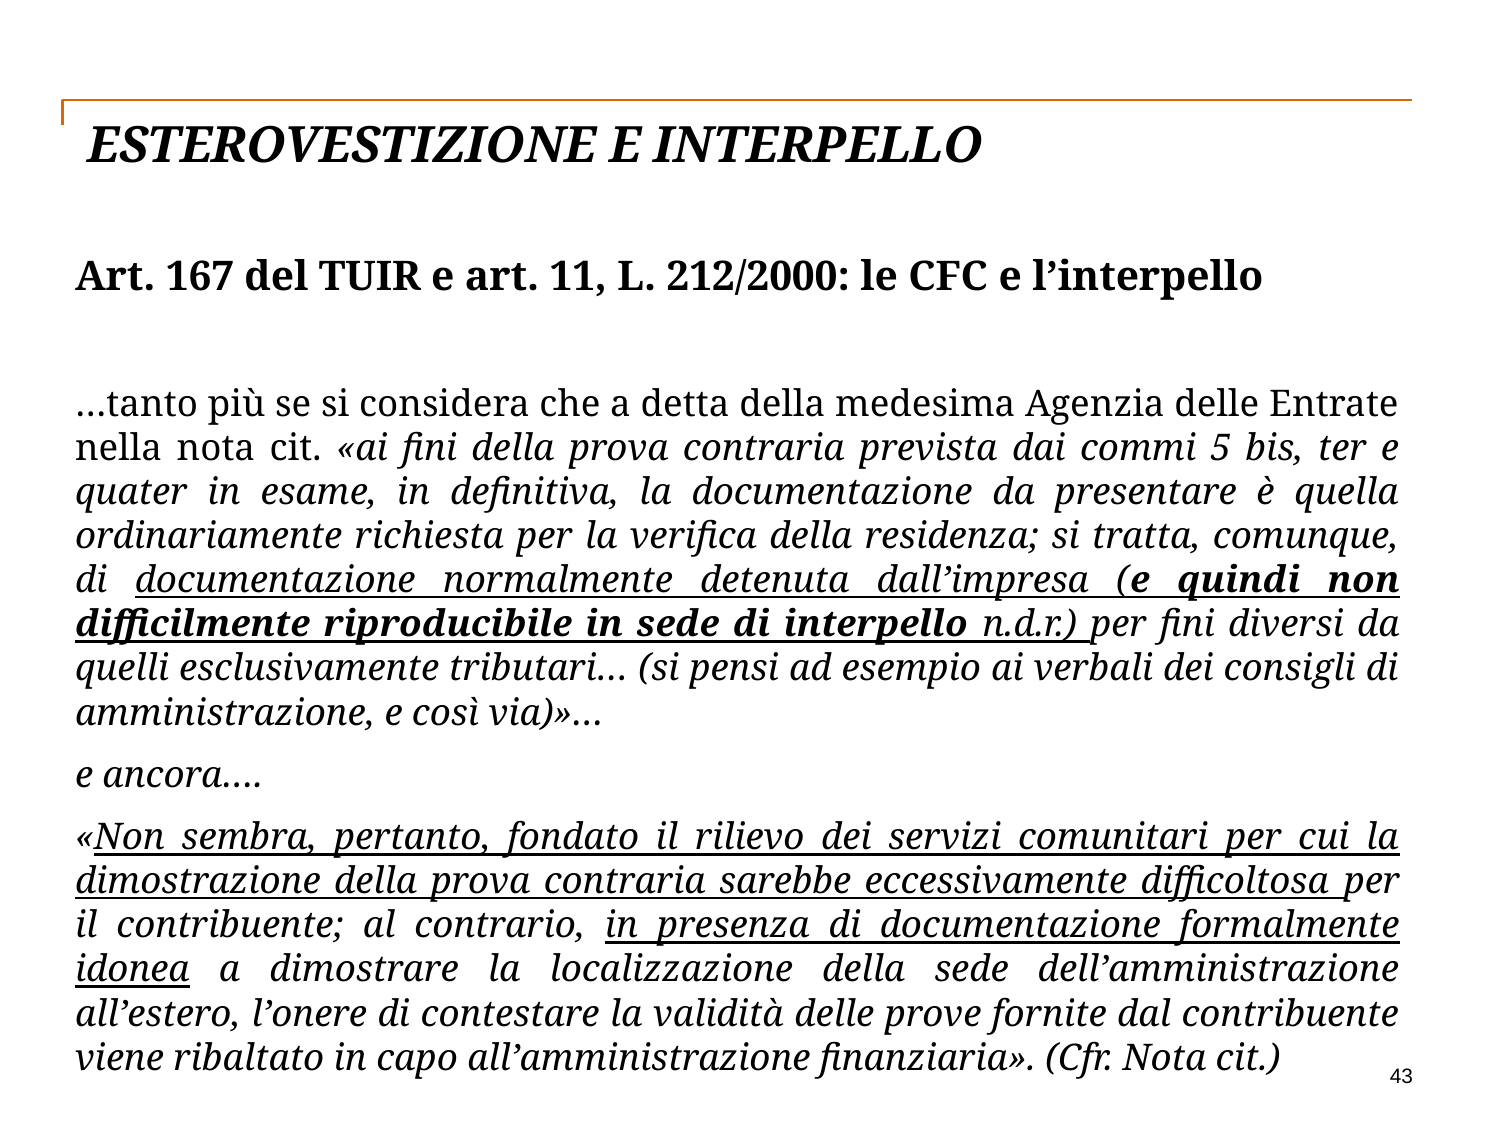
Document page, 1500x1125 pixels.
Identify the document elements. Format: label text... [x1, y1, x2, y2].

title Esterovestizione e interpello [87, 112, 1413, 213]
slide_number 43 [1162, 1062, 1413, 1088]
list Art. 167 del TUIR e art. 11, L. 212/2000: le CFC e l’interpello …tanto più se si considera che a detta della medesima Agenzia delle Entrate nella nota cit. «ai fini della prova contraria prevista dai commi 5 bis, ter e quater in esame, in definitiva, la documentazione da presentare è quella ordinariamente richiesta per la verifica della residenza; si tratta, comunque, di documentazione normalmente detenuta dall’impresa (e quindi non difficilmente riproducibile in sede di interpello n.d.r.) per fini diversi da quelli esclusivamente tributari… (si pensi ad esempio ai verbali dei consigli di amministrazione, e così via)»… e ancora…. «Non sembra, pertanto, fondato il rilievo dei servizi comunitari per cui la dimostrazione della prova contraria sarebbe eccessivamente difficoltosa per il contribuente; al contrario, in presenza di documentazione formalmente idonea a dimostrare la localizzazione della sede dell’amministrazione all’estero, l’onere di contestare la validità delle prove fornite dal contribuente viene ribaltato in capo all’amministrazione finanziaria». (Cfr. Nota cit.) [75, 249, 1400, 1088]
